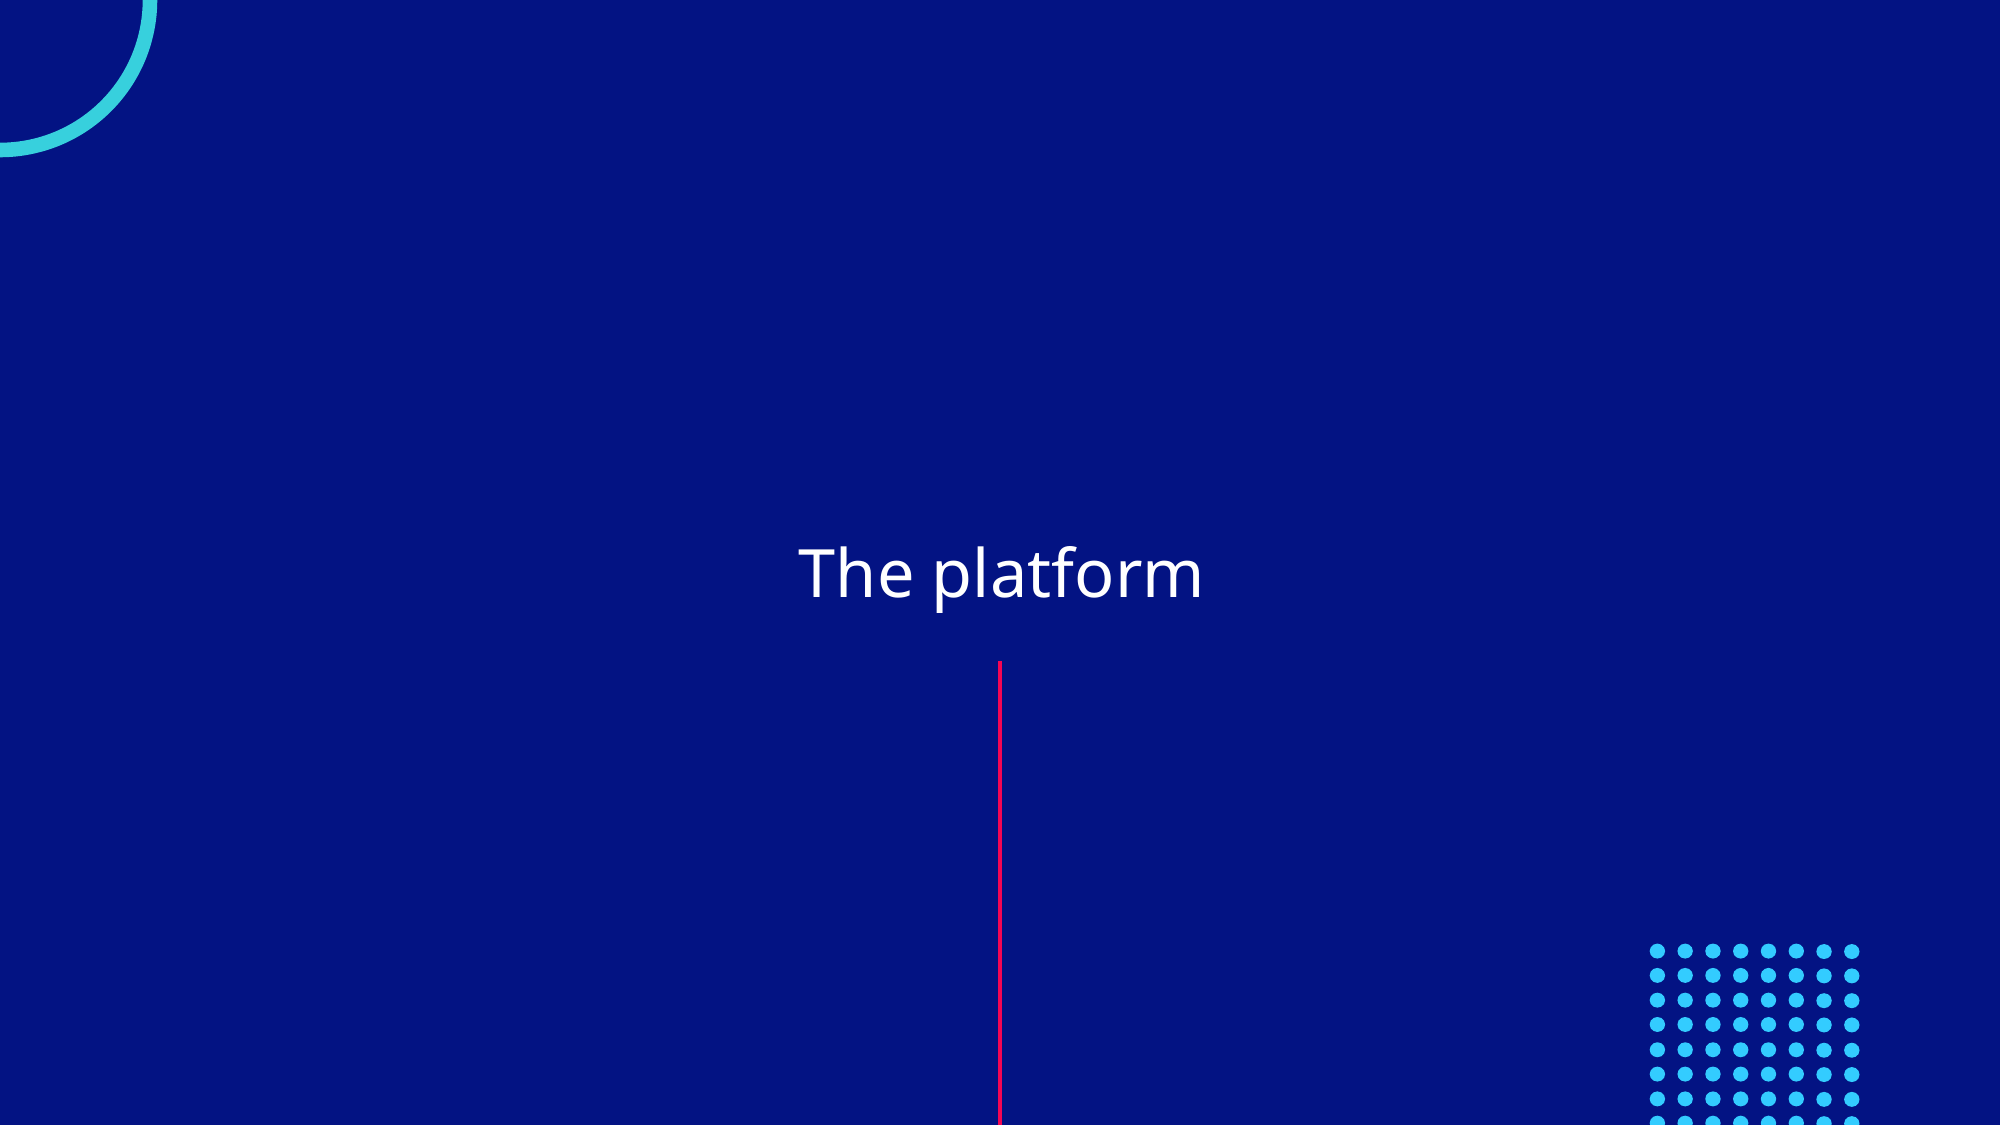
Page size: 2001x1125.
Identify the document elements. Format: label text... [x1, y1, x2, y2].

text_box [1816, 993, 1832, 1009]
text_box [1649, 1115, 1666, 1125]
text_box [1844, 993, 1860, 1009]
text_box [1649, 1066, 1666, 1082]
text_box [1677, 967, 1693, 983]
text_box [1816, 1116, 1832, 1125]
text_box [1733, 1115, 1749, 1125]
text_box [1844, 1067, 1860, 1083]
text_box [1760, 943, 1777, 959]
text_box [1760, 967, 1777, 983]
text_box [1760, 1091, 1777, 1107]
text_box [0, 0, 151, 150]
text_box [1677, 1115, 1693, 1125]
text_box [1816, 944, 1832, 960]
text_box [1677, 1091, 1693, 1107]
text_box [1788, 1115, 1805, 1125]
text_box [1705, 967, 1721, 983]
text_box [1760, 992, 1777, 1008]
text_box [1677, 943, 1693, 959]
text_box [1649, 992, 1666, 1008]
text_box [1816, 1017, 1832, 1033]
text_box [1705, 1091, 1721, 1107]
text_box [1760, 1016, 1777, 1032]
text_box [1816, 968, 1832, 984]
text_box [1788, 1016, 1805, 1032]
text_box [1816, 1042, 1832, 1058]
text_box [1844, 1091, 1860, 1107]
text_box [1733, 1016, 1749, 1032]
text_box [1677, 1016, 1693, 1032]
text_box [1788, 967, 1805, 983]
text_box [1788, 1091, 1805, 1107]
text_box [1649, 943, 1666, 959]
text_box [1705, 943, 1721, 959]
text_box [1649, 1091, 1666, 1107]
text_box [1733, 1091, 1749, 1107]
text_box [1733, 1042, 1749, 1058]
text_box [1788, 992, 1805, 1008]
text_box The platform [543, 495, 1461, 662]
text_box [1760, 1042, 1777, 1058]
text_box [1816, 1091, 1832, 1107]
text_box [1649, 967, 1666, 983]
text_box [1705, 1042, 1721, 1058]
text_box [1705, 1115, 1721, 1125]
text_box [1788, 1066, 1805, 1082]
text_box [1677, 1042, 1693, 1058]
text_box [1733, 992, 1749, 1008]
text_box [1844, 968, 1860, 984]
text_box [1649, 1016, 1666, 1032]
text_box [1844, 1116, 1860, 1125]
text_box [1649, 1042, 1666, 1058]
text_box [1816, 1067, 1832, 1083]
text_box [1677, 992, 1693, 1008]
text_box [1705, 992, 1721, 1008]
text_box [1844, 944, 1860, 960]
text_box [1733, 943, 1749, 959]
text_box [1844, 1042, 1860, 1058]
text_box [1788, 943, 1805, 959]
text_box [1705, 1066, 1721, 1082]
text_box [1760, 1115, 1777, 1125]
text_box [1733, 1066, 1749, 1082]
text_box [1705, 1016, 1721, 1032]
text_box [1788, 1042, 1805, 1058]
text_box [1677, 1066, 1693, 1082]
text_box [1844, 1017, 1860, 1033]
text_box [1760, 1066, 1777, 1082]
text_box [1733, 967, 1749, 983]
